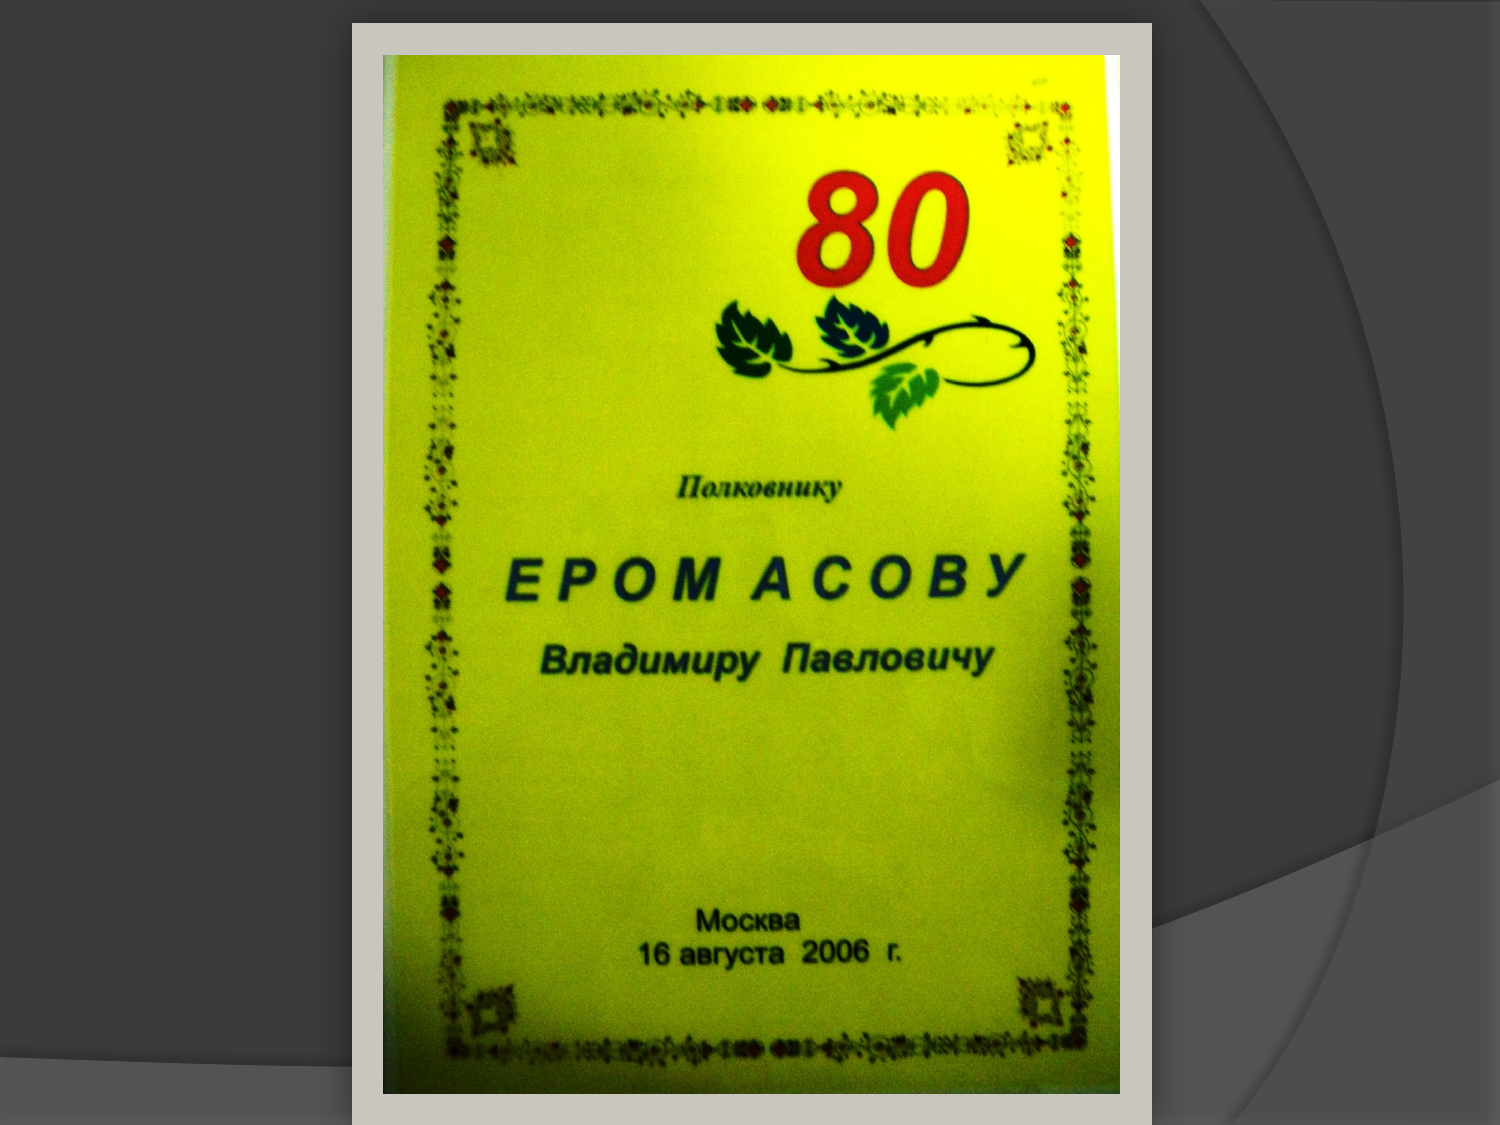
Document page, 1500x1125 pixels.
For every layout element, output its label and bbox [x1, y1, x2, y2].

picture [382, 54, 1121, 1095]
